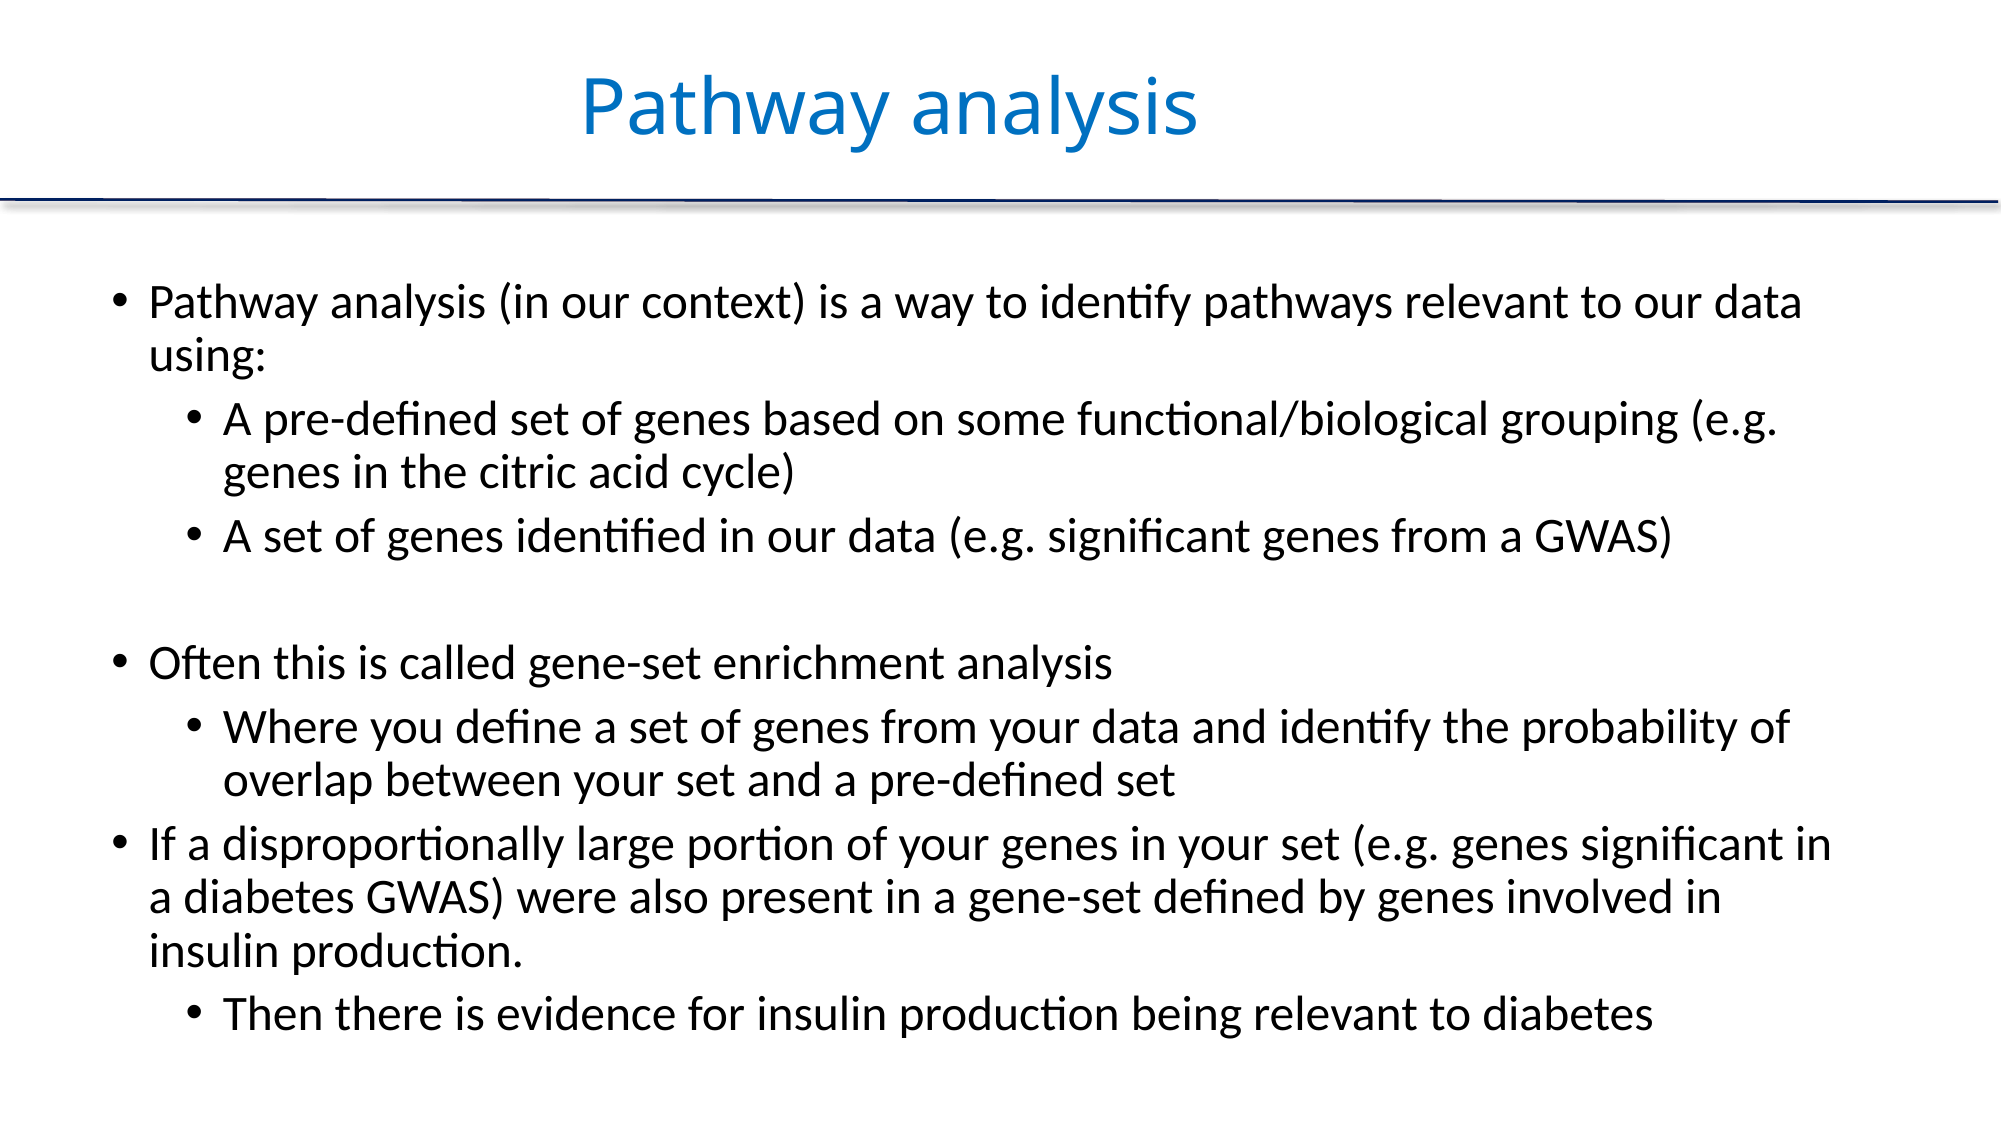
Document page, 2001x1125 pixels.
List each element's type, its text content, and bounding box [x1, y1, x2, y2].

list Pathway analysis (in our context) is a way to identify pathways relevant to our data using: A pre-defined set of genes based on some functional/biological grouping (e.g. genes in the citric acid cycle) A set of genes identified in our data (e.g. significant genes from a GWAS) Often this is called gene-set enrichment analysis Where you define a set of genes from your data and identify the probability of overlap between your set and a pre-defined set If a disproportionally large portion of your genes in your set (e.g. genes significant in a diabetes GWAS) were also present in a gene-set defined by genes involved in insulin production. Then there is evidence for insulin production being relevant to diabetes [22, 267, 1859, 1052]
title Pathway analysis [137, 59, 1643, 198]
